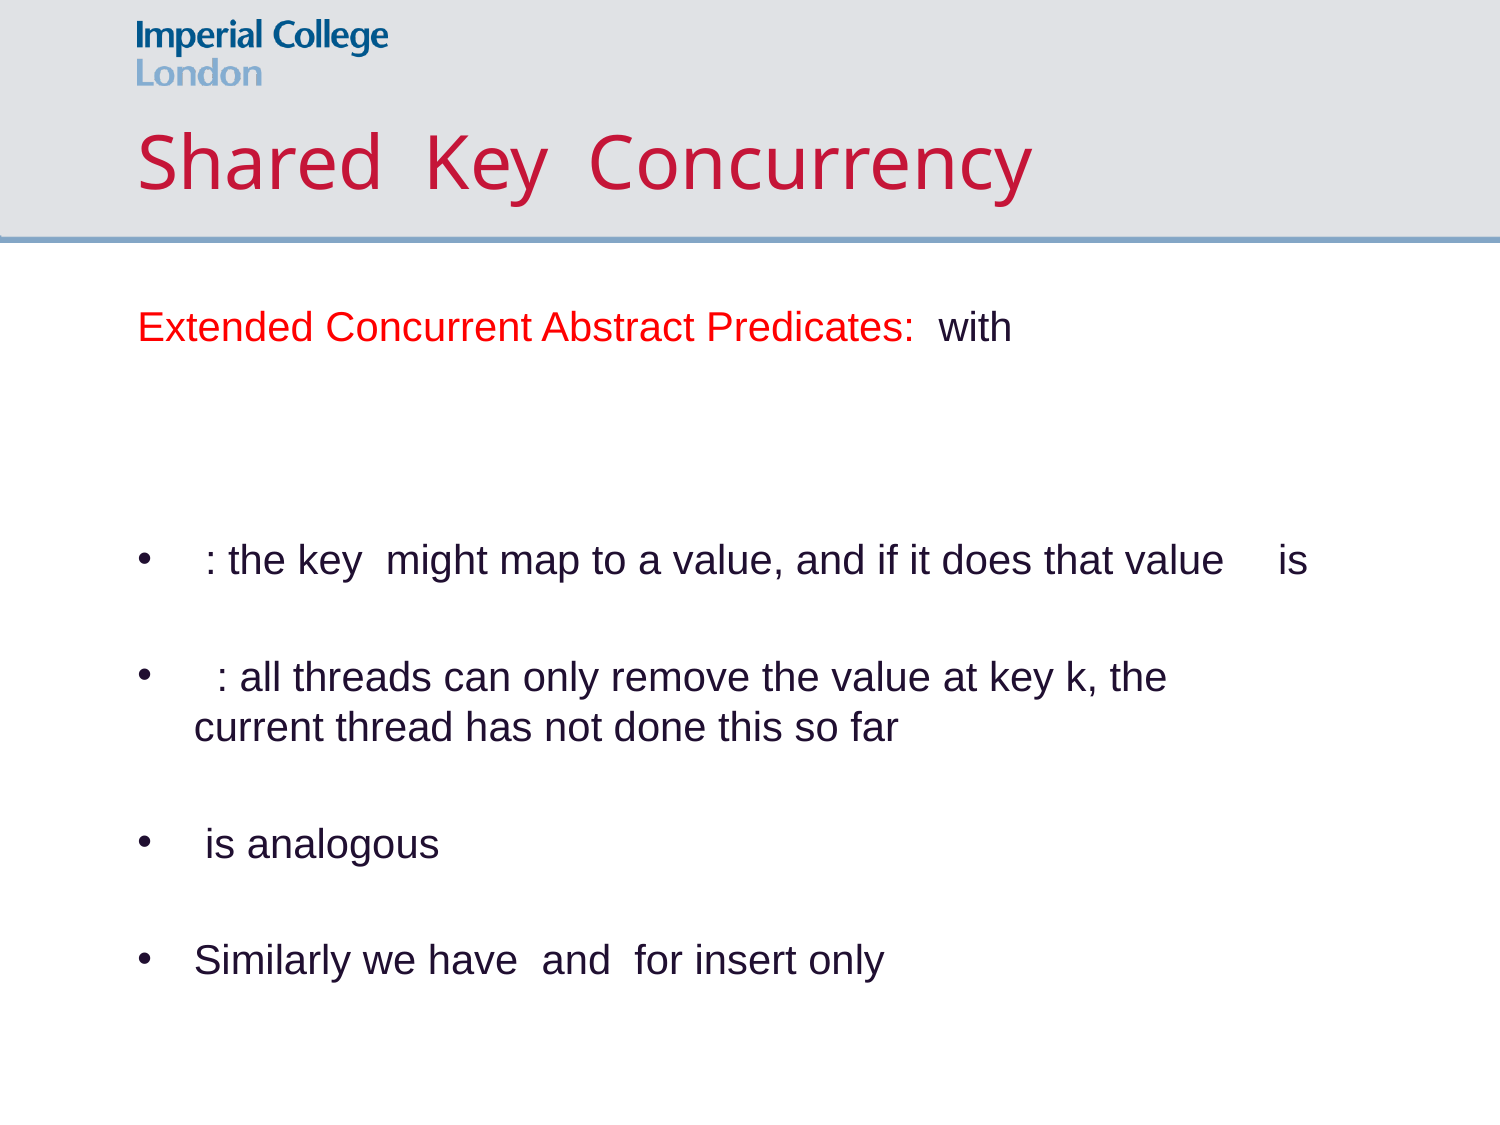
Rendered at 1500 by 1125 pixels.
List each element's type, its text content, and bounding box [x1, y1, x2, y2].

title Shared Key Concurrency [137, 99, 1375, 205]
picture [0, 0, 1500, 243]
